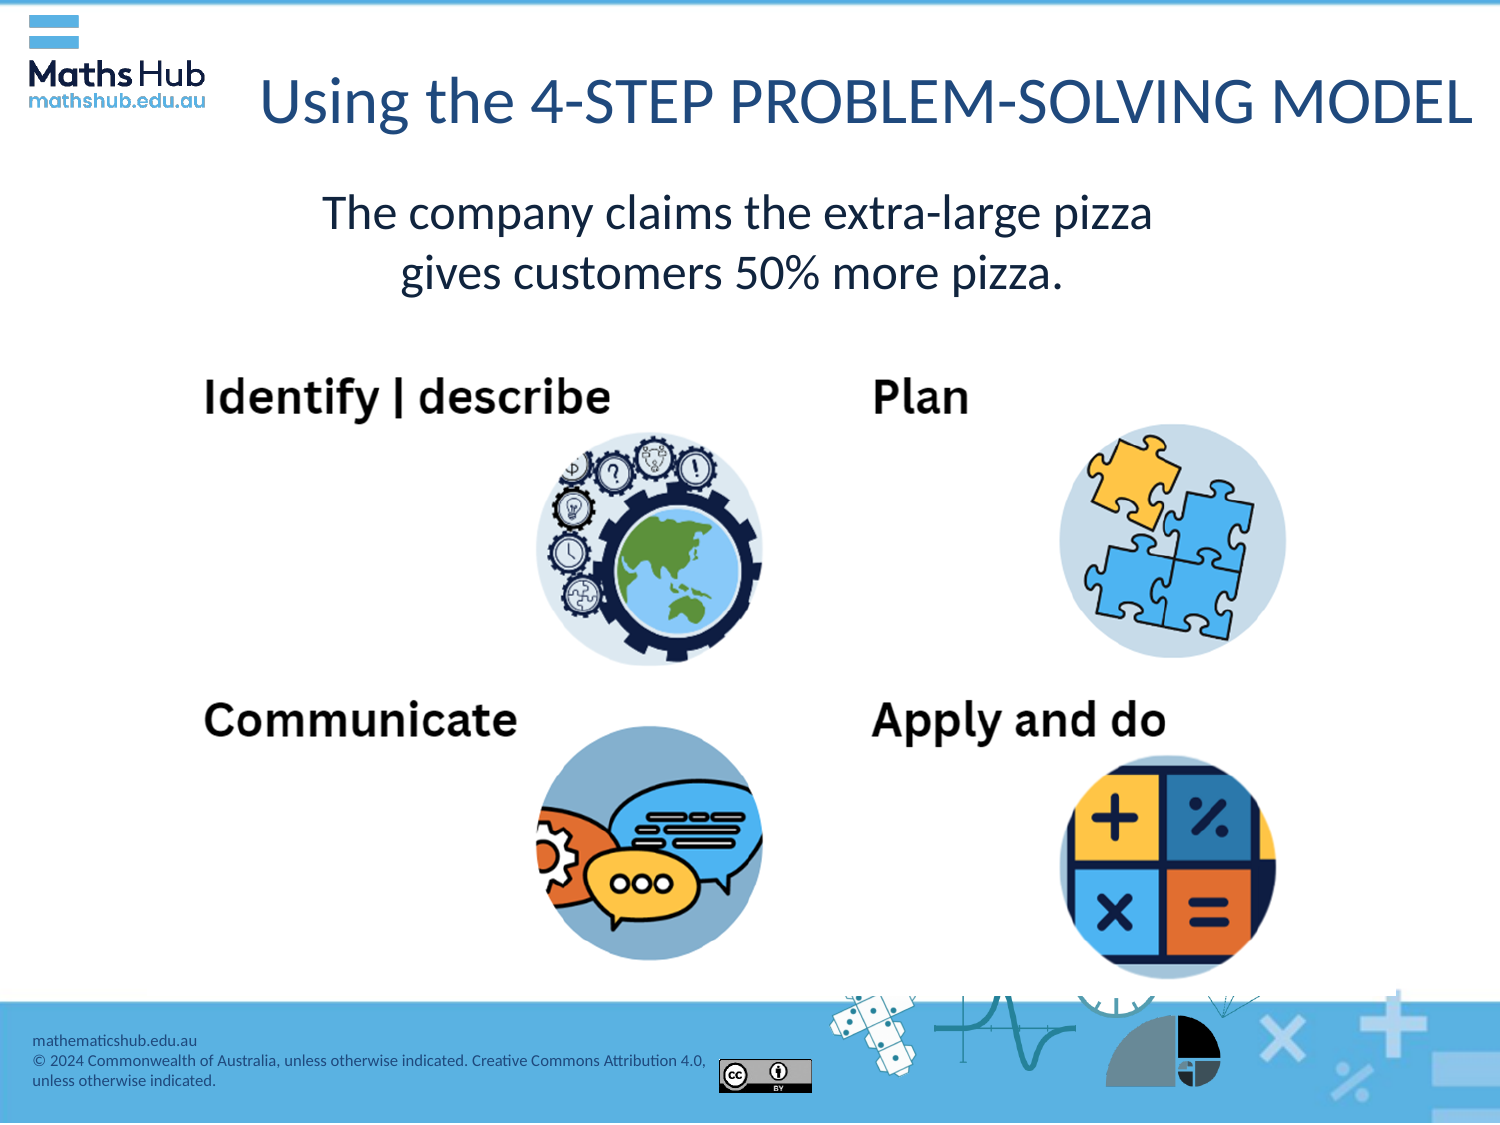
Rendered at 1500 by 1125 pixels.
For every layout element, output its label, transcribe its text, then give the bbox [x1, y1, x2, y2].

title Using the 4-STEP PROBLEM-SOLVING MODEL [244, 0, 1498, 193]
text_box The company claims the extra-large pizza gives customers 50% more pizza. [37, 171, 1439, 307]
picture [0, 0, 1500, 1123]
